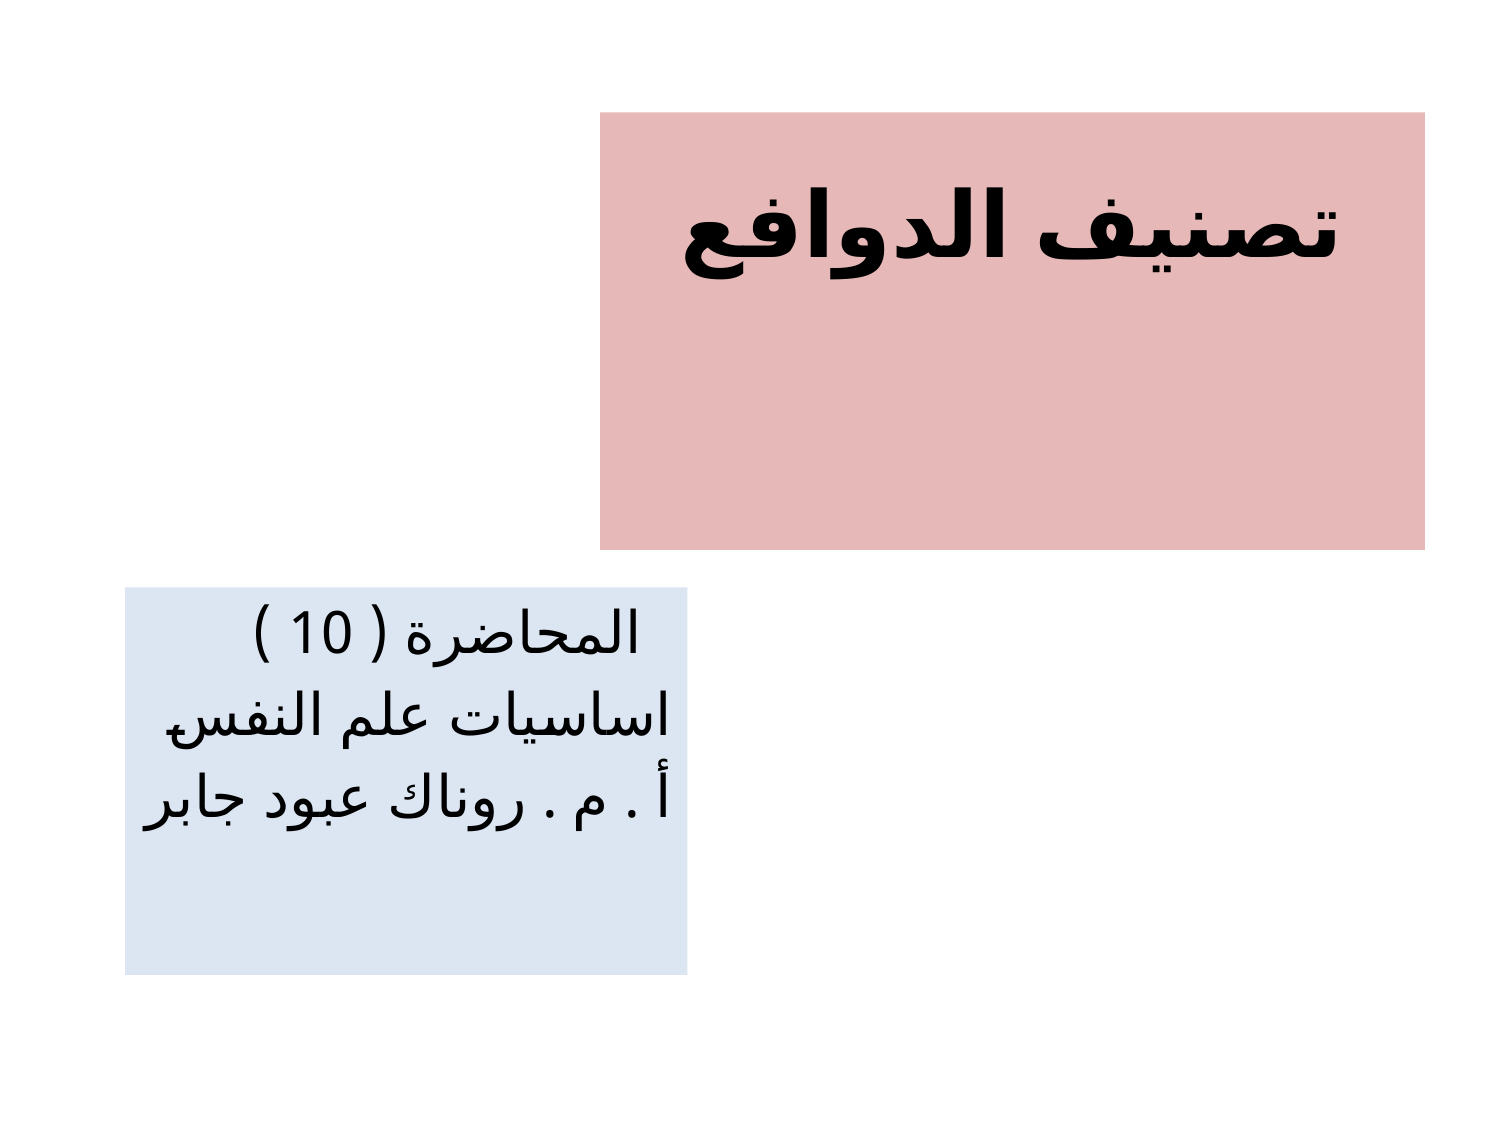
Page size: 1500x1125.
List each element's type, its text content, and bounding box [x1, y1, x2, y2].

title تصنيف الدوافع [600, 112, 1425, 550]
list المحاضرة ( 10 ) اساسيات علم النفس أ . م . روناك عبود جابر [125, 587, 688, 975]
